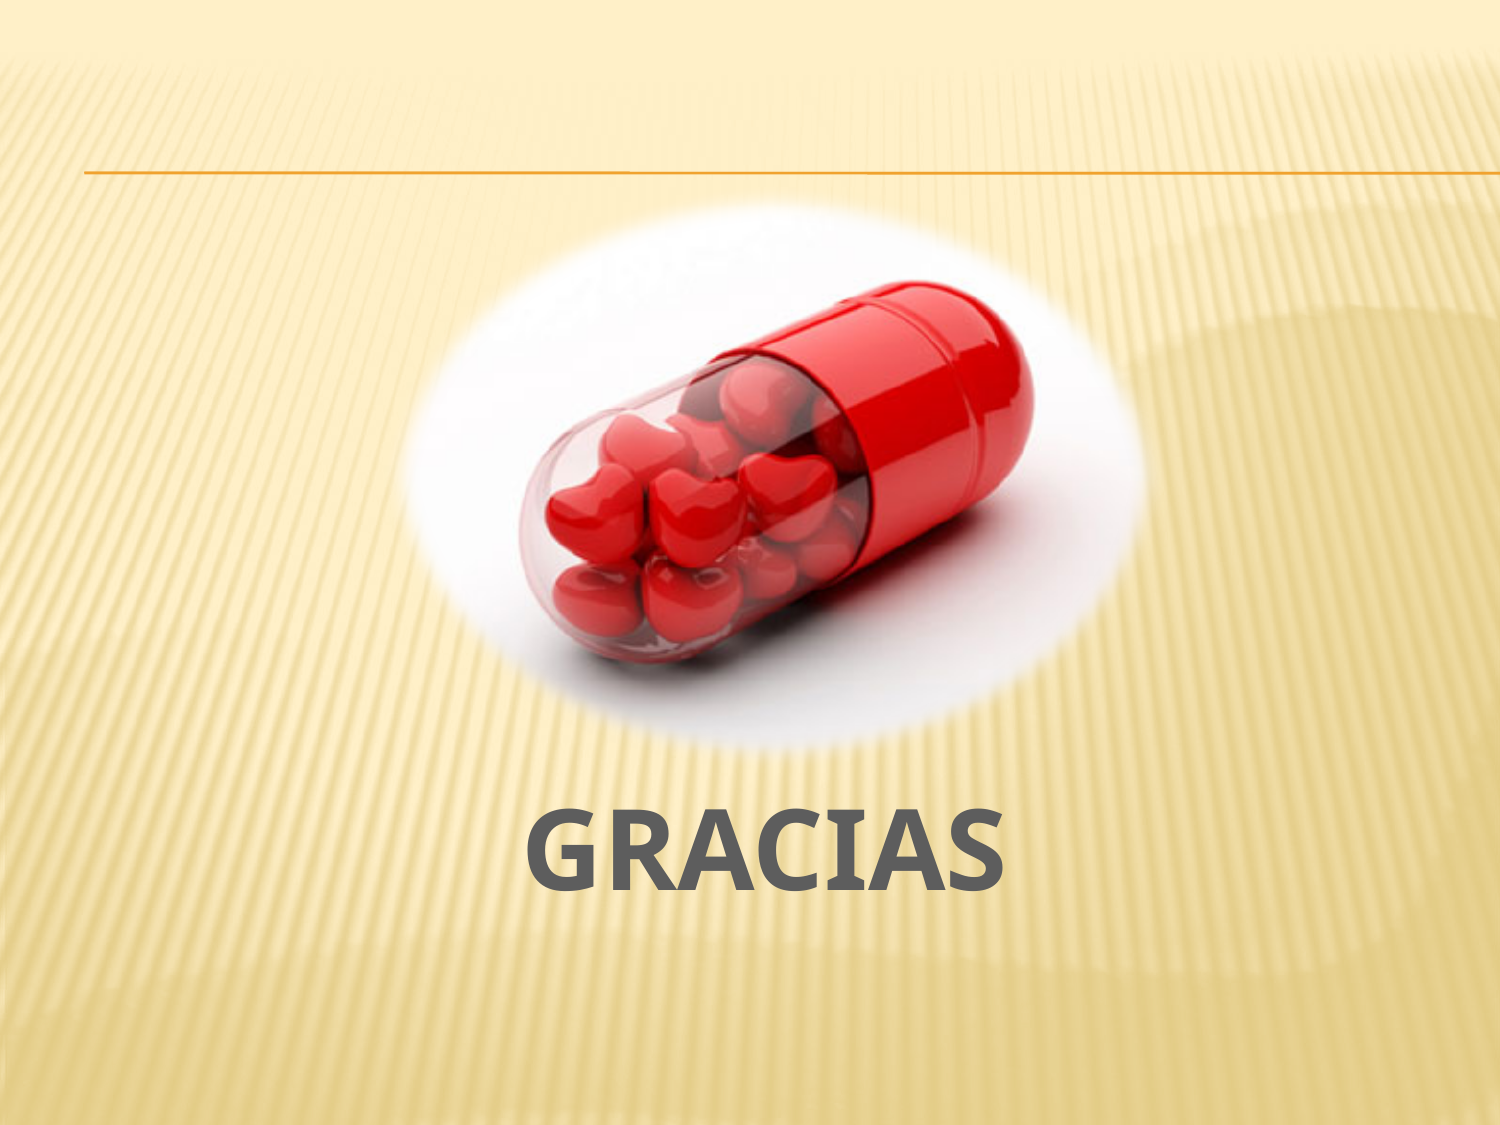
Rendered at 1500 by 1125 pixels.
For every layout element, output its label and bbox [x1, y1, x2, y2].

text_box [182, 184, 1377, 923]
